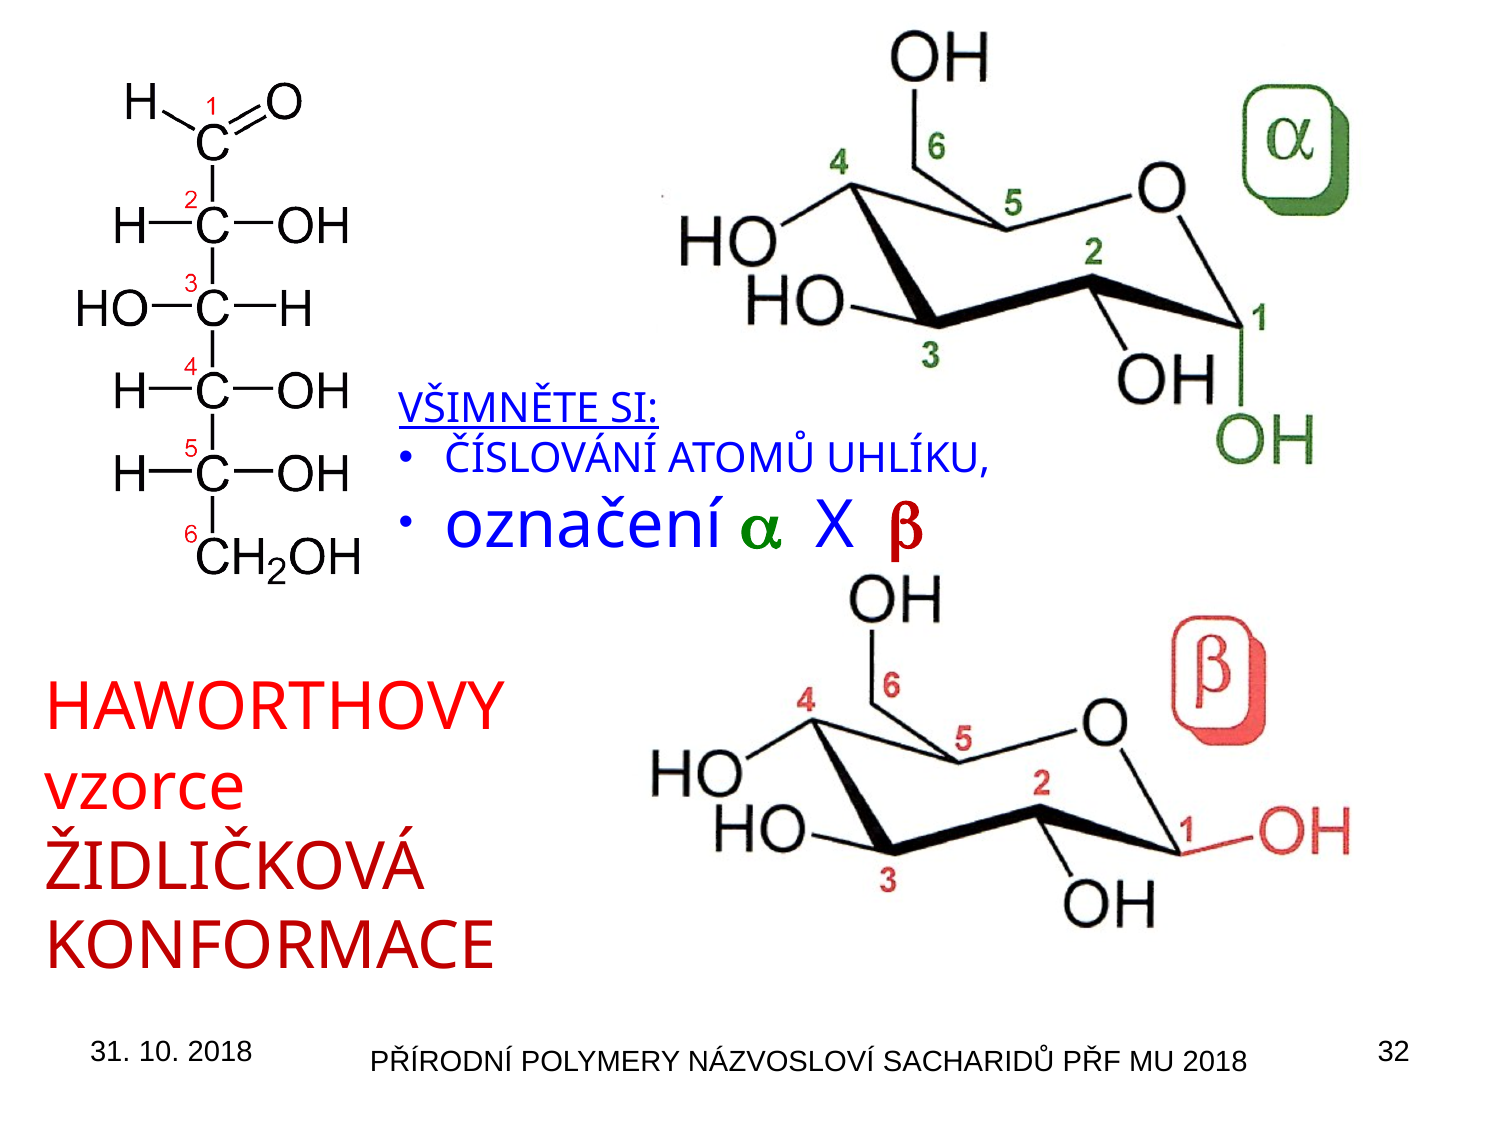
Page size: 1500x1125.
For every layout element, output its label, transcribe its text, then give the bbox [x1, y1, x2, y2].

text_box VŠIMNĚTE SI: ČÍSLOVÁNÍ ATOMŮ UHLÍKU, označení a X b [383, 373, 1117, 569]
slide_number 32 [1074, 1024, 1426, 1103]
slide_number 31. 10. 2018 [74, 1024, 426, 1103]
text_box HAWORTHOVY vzorce ŽIDLIČKOVÁ KONFORMACE [29, 633, 609, 1012]
picture [64, 66, 372, 594]
picture [631, 550, 1371, 963]
picture [655, 18, 1363, 479]
footer PŘÍRODNÍ POLYMERY NÁZVOSLOVÍ SACHARIDŮ PŘF MU 2018 [265, 1034, 1074, 1103]
